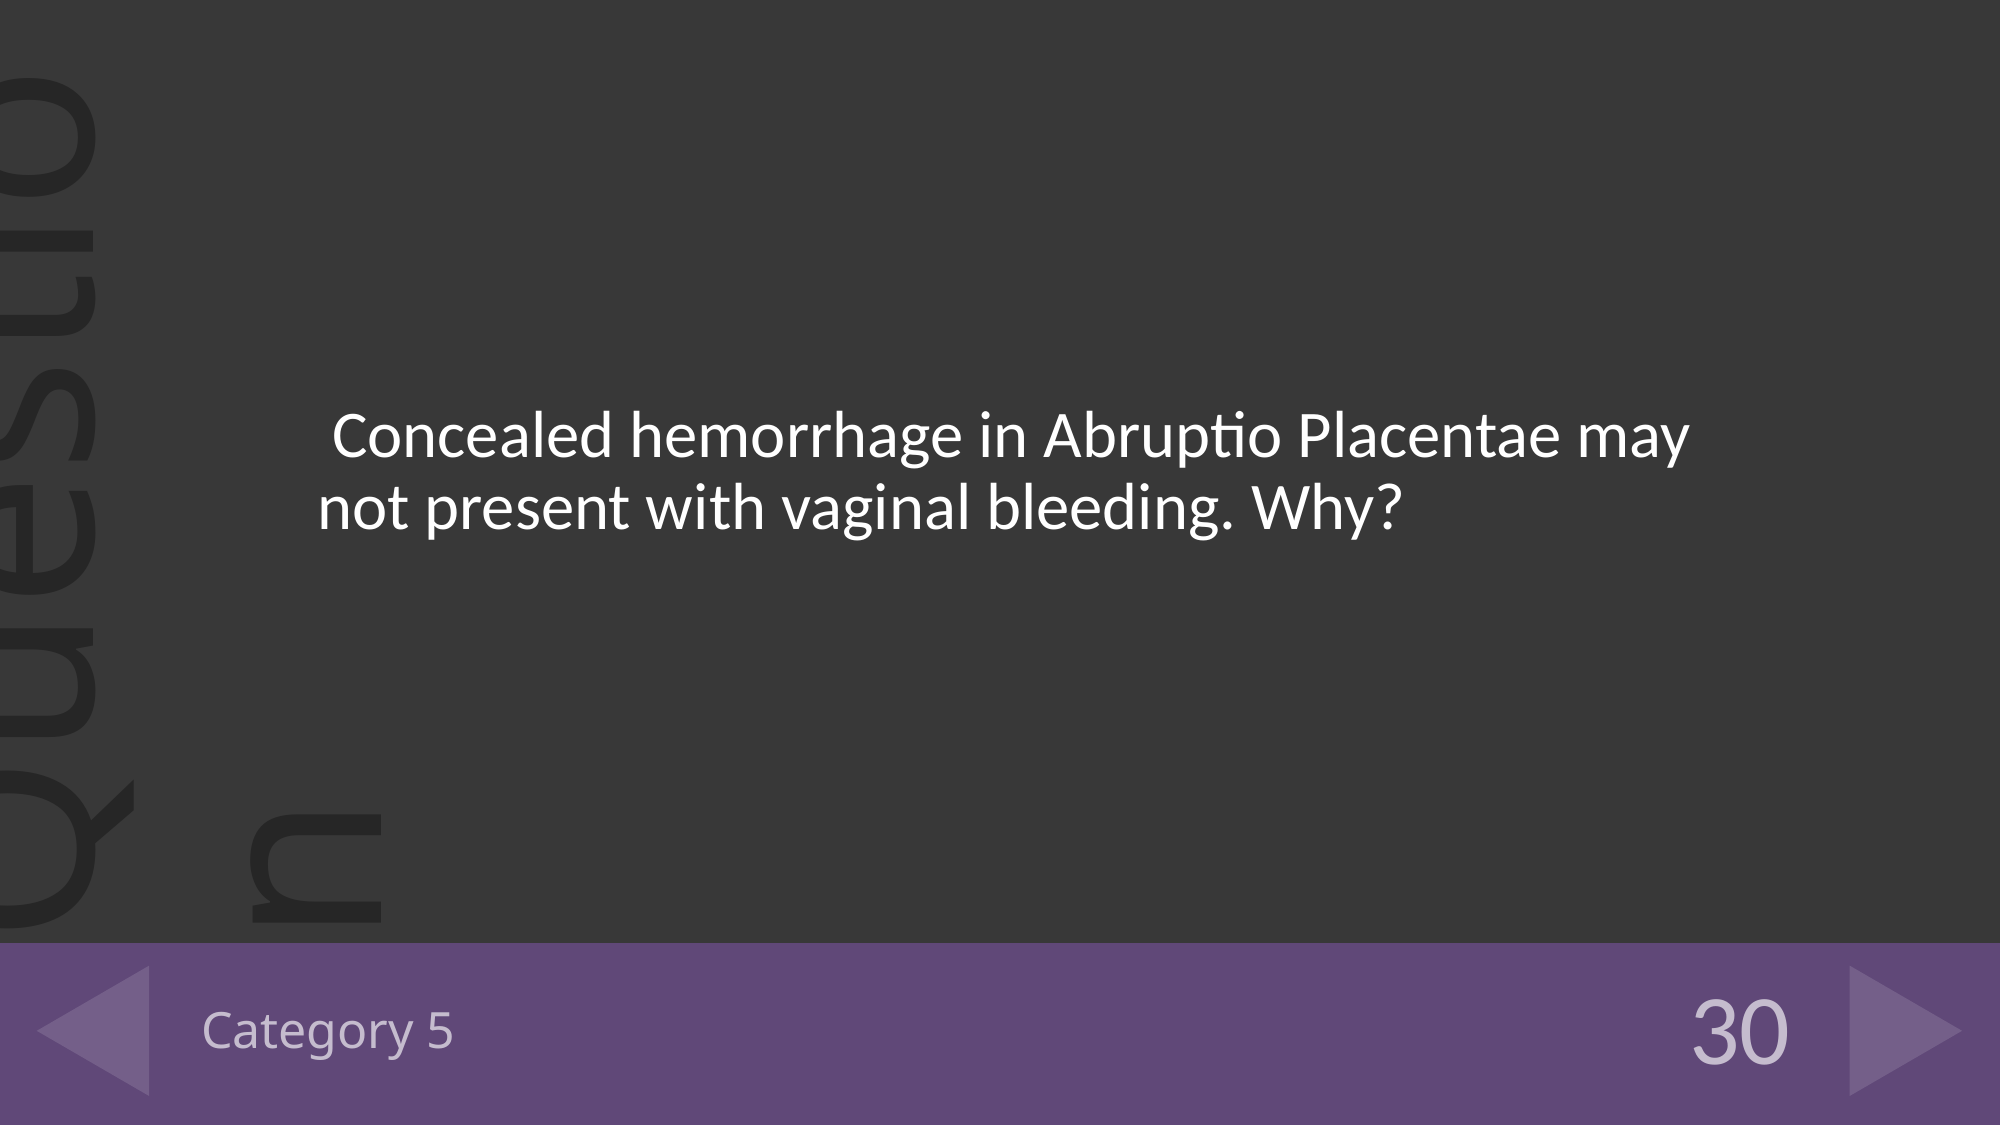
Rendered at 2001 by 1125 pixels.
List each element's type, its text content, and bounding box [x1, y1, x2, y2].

list Concealed hemorrhage in Abruptio Placentae may not present with vaginal bleeding. Why? [302, 307, 1760, 636]
list 30 [1494, 967, 1806, 1097]
title Category 5 [185, 967, 1494, 1097]
